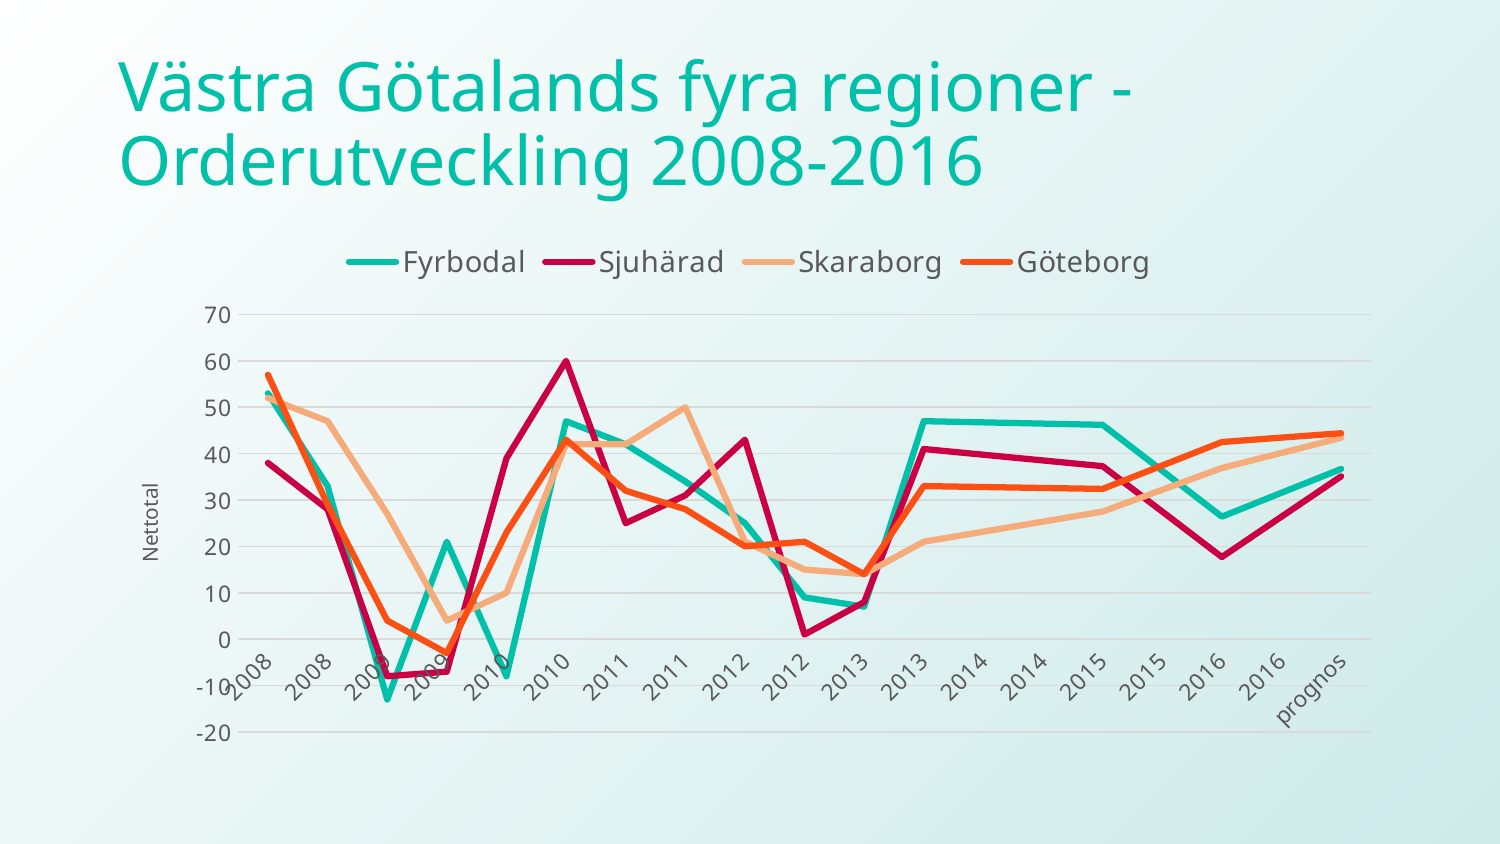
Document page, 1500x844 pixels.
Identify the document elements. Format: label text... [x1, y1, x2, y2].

chart [103, 224, 1397, 759]
title Västra Götalands fyra regioner - Orderutveckling 2008-2016 [103, 44, 1397, 208]
